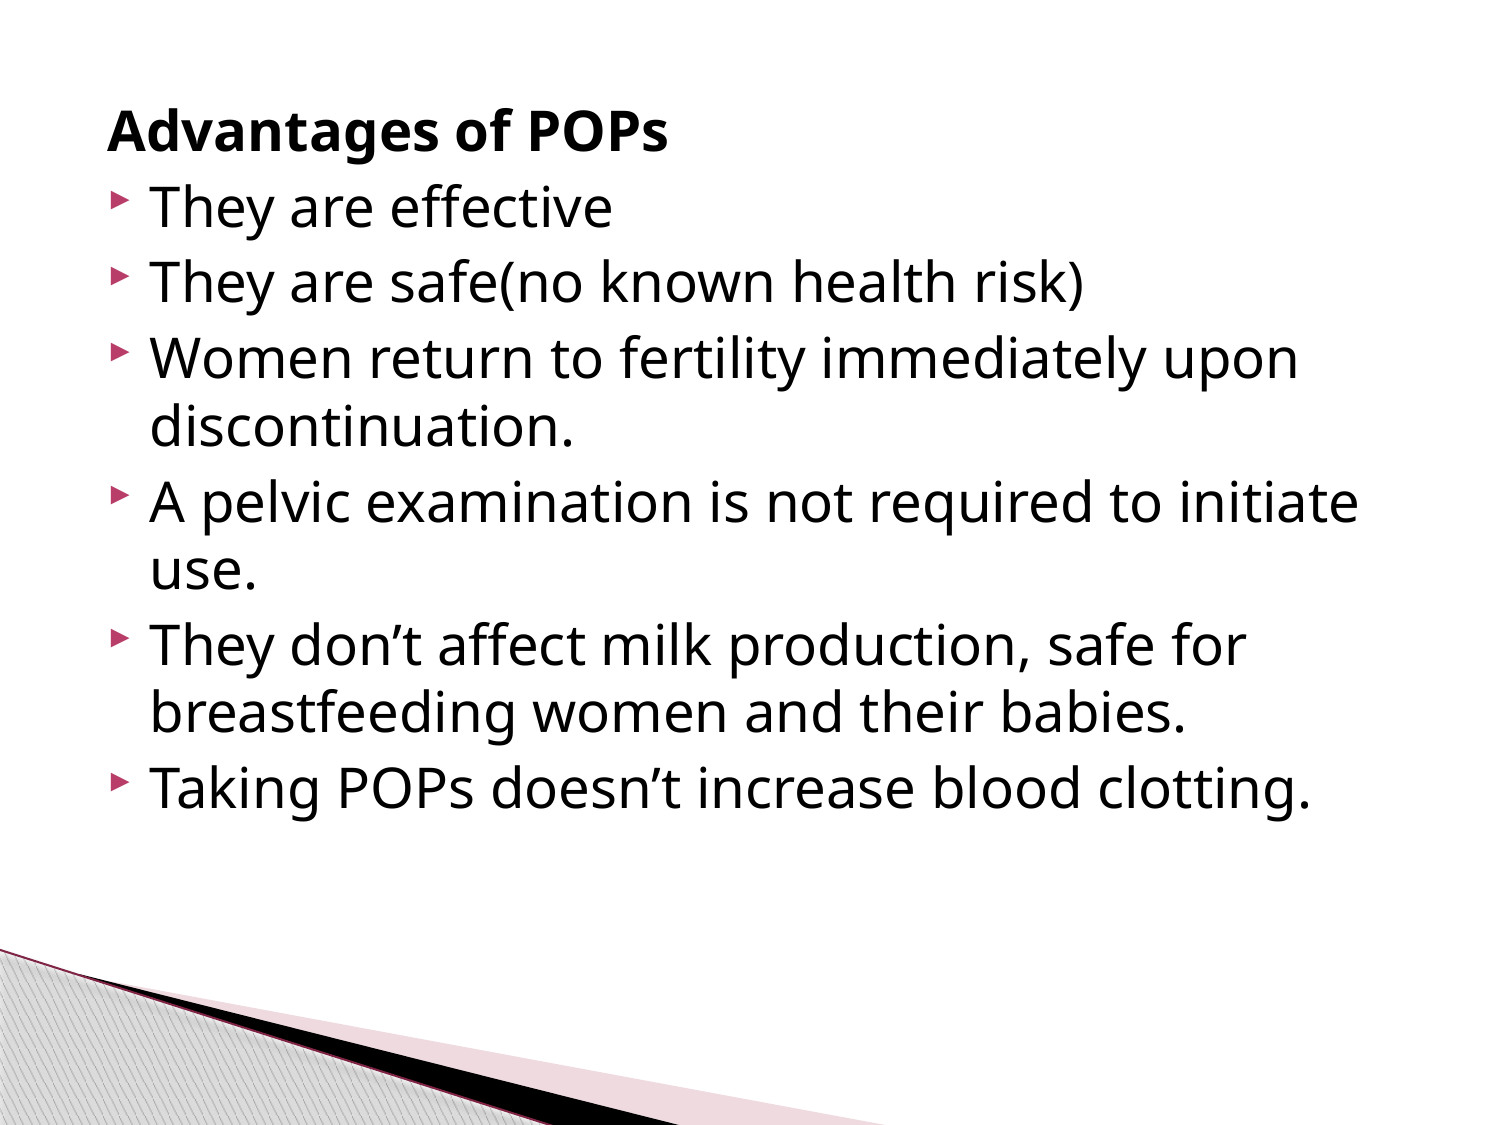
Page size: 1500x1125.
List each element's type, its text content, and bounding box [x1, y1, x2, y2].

list Advantages of POPs They are effective They are safe(no known health risk) Women return to fertility immediately upon discontinuation. A pelvic examination is not required to initiate use. They don’t affect milk production, safe for breastfeeding women and their babies. Taking POPs doesn’t increase blood clotting. [75, 87, 1425, 963]
